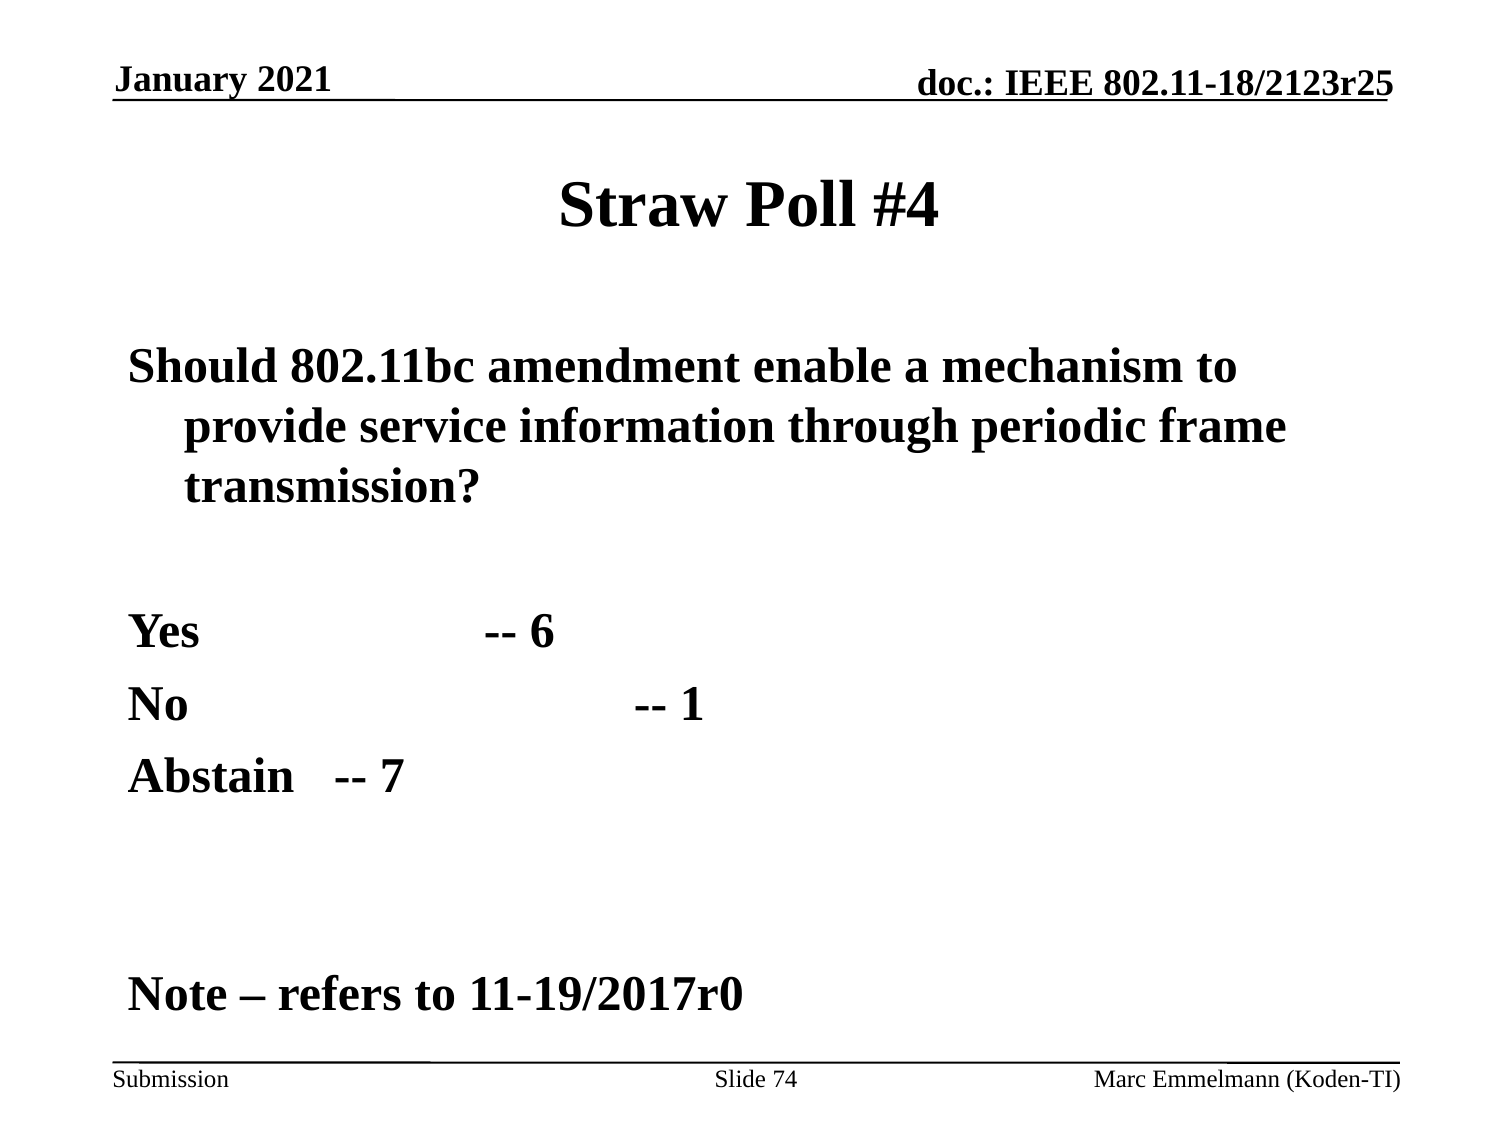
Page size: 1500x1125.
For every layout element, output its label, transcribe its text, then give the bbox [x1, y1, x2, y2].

list Should 802.11bc amendment enable a mechanism to provide service information through periodic frame transmission? Yes -- 6 No -- 1 Abstain -- 7 Note – refers to 11-19/2017r0 [112, 324, 1388, 1000]
title Straw Poll #4 [112, 112, 1388, 288]
footer Marc Emmelmann (Koden-TI) [878, 1061, 1402, 1093]
slide_number Slide 74 [712, 1061, 800, 1123]
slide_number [114, 54, 423, 100]
